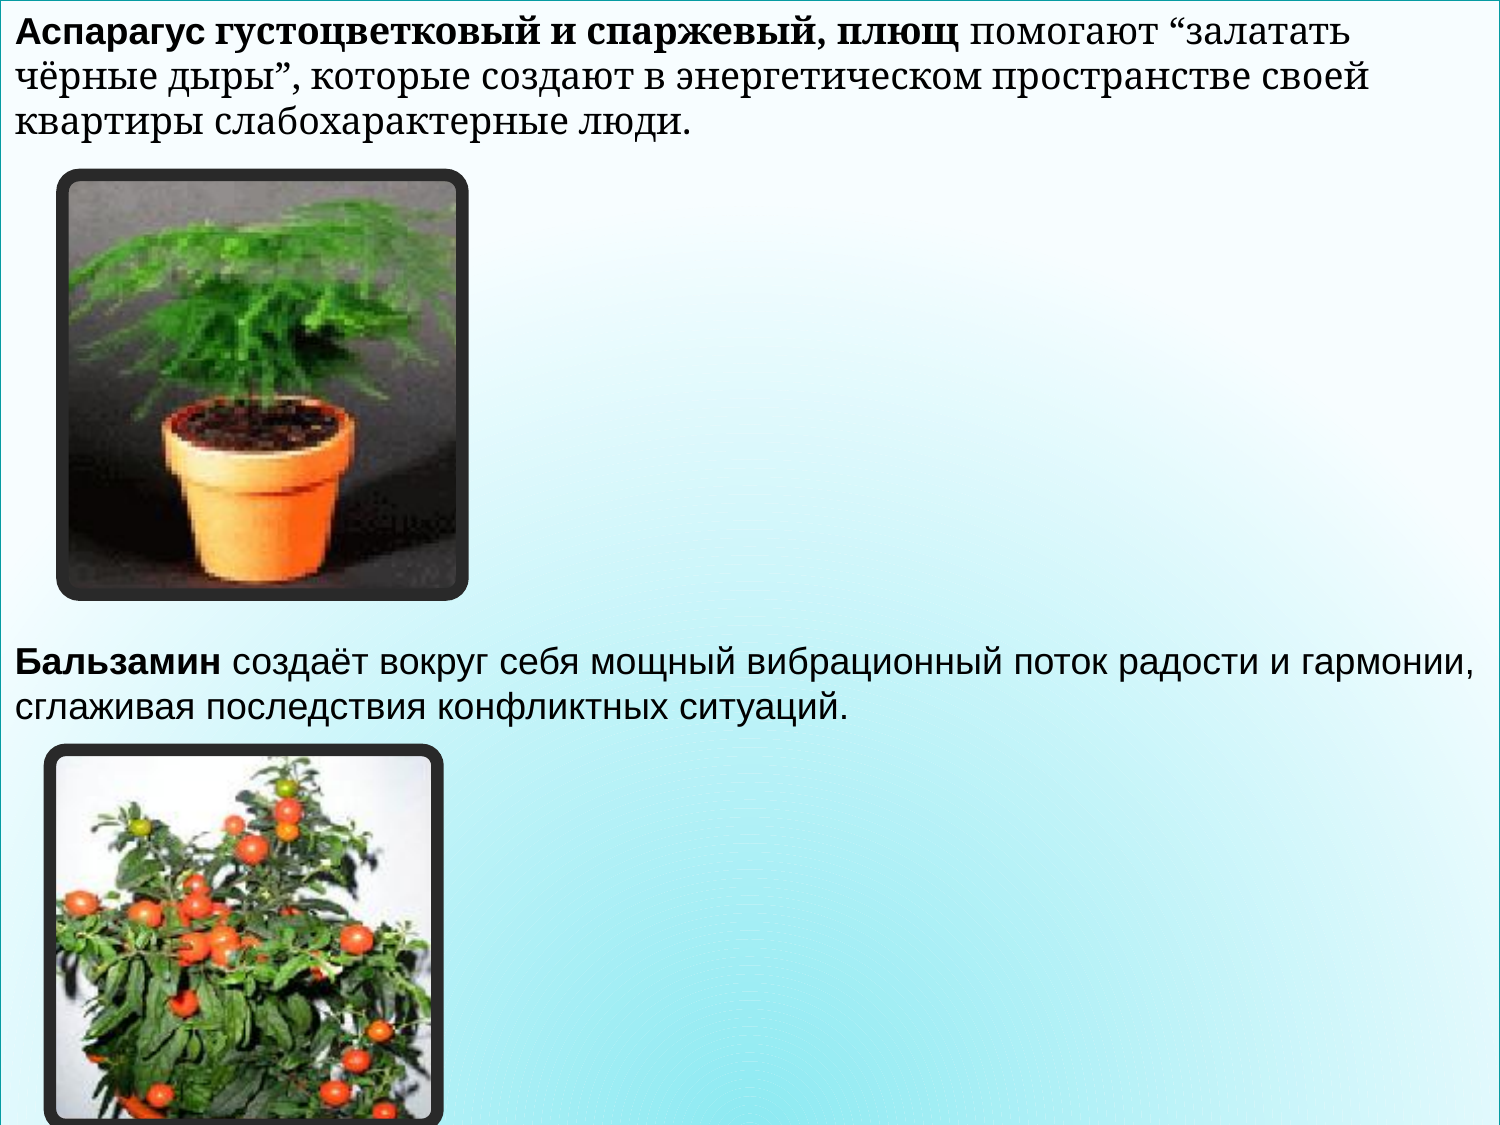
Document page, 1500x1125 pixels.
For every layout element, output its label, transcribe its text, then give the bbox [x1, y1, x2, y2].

picture [49, 749, 438, 1125]
text_box Аспарагус густоцветковый и спаржевый, плющ помогают “залатать чёрные дыры”, которые создают в энергетическом пространстве своей квартиры слабохарактерные люди. Бальзамин создаёт вокруг себя мощный вибрационный поток радости и гармонии, сглаживая последствия конфликтных ситуаций. [0, 0, 1500, 1125]
picture [62, 174, 463, 595]
